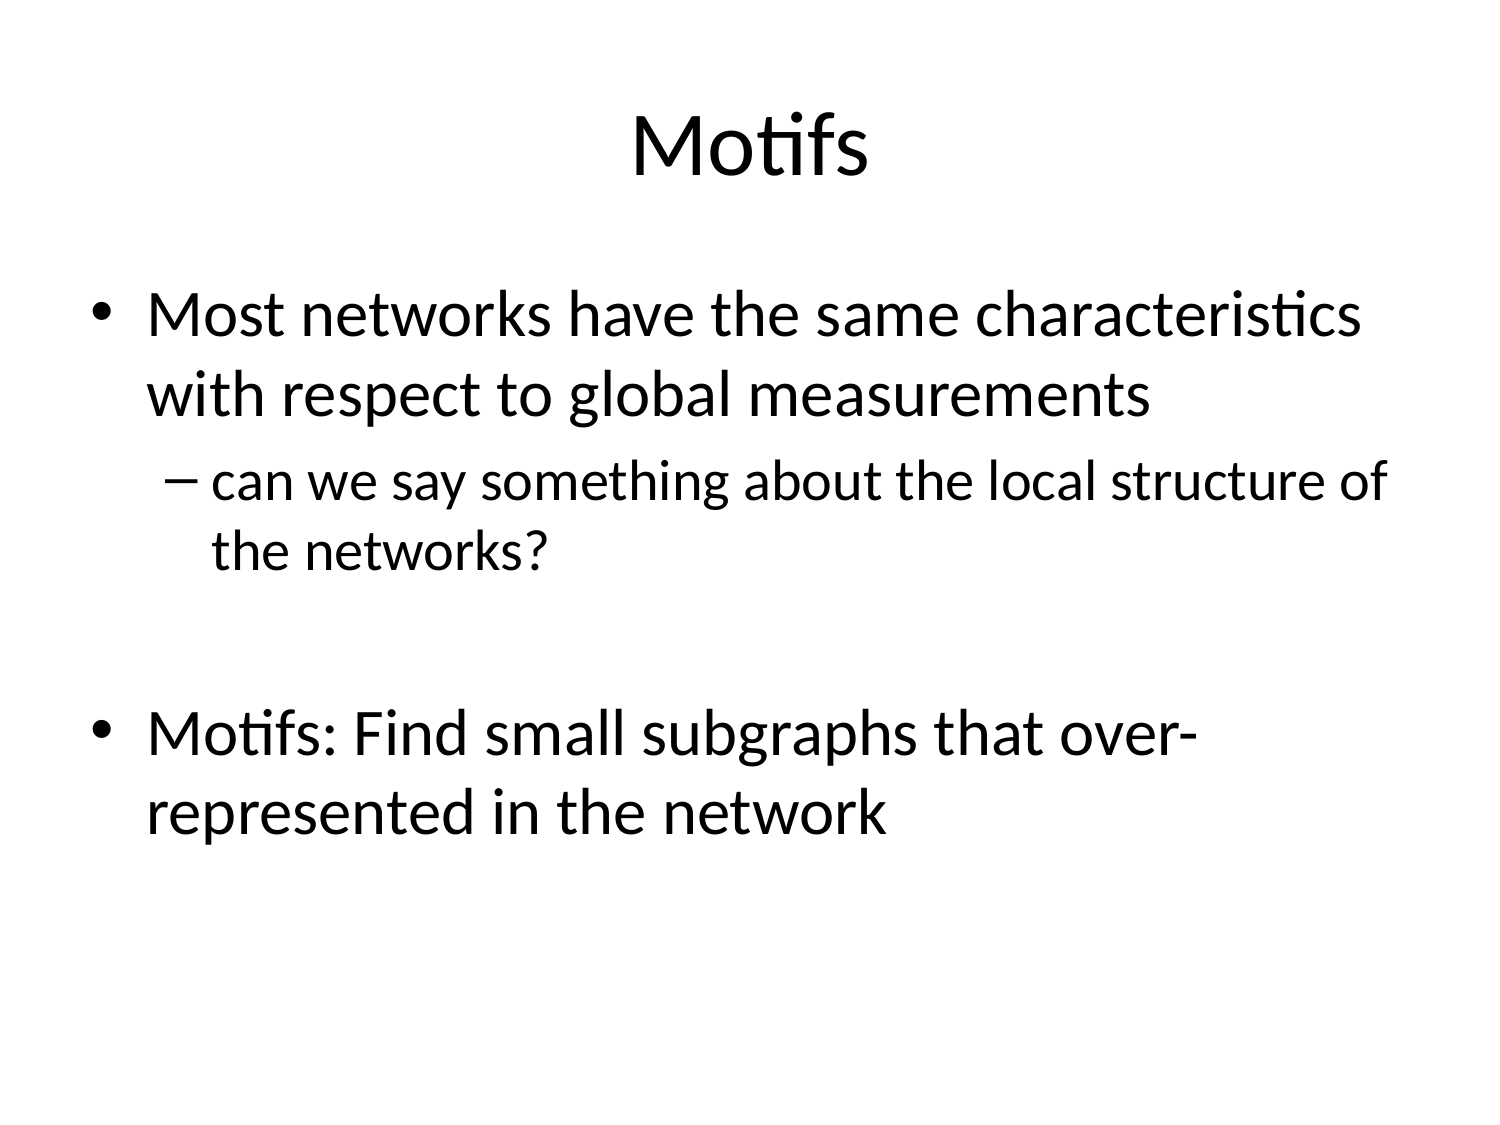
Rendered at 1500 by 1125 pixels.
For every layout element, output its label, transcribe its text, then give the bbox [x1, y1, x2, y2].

list Most networks have the same characteristics with respect to global measurements can we say something about the local structure of the networks? Motifs: Find small subgraphs that over-represented in the network [75, 262, 1425, 1005]
title Motifs [75, 45, 1425, 233]
